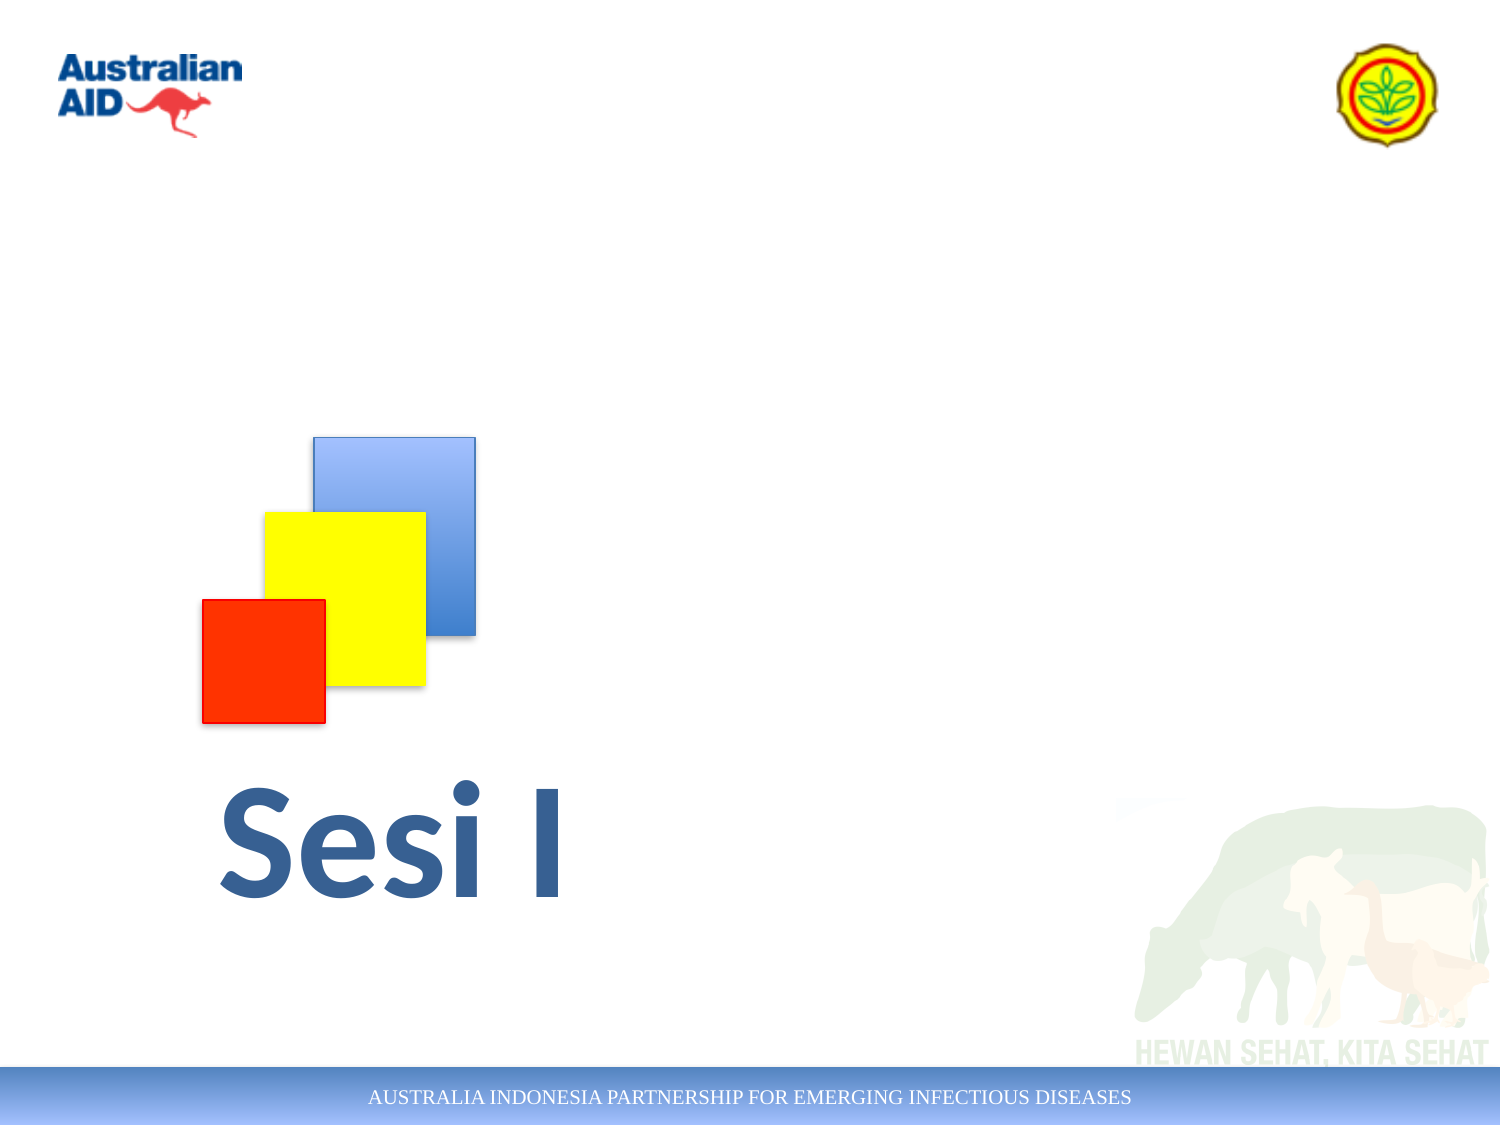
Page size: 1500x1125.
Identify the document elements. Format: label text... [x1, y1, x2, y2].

text_box [265, 512, 426, 686]
picture [1333, 40, 1441, 152]
title Sesi i [202, 722, 1394, 947]
text_box [313, 437, 476, 636]
picture [58, 54, 242, 138]
text_box [202, 599, 326, 724]
